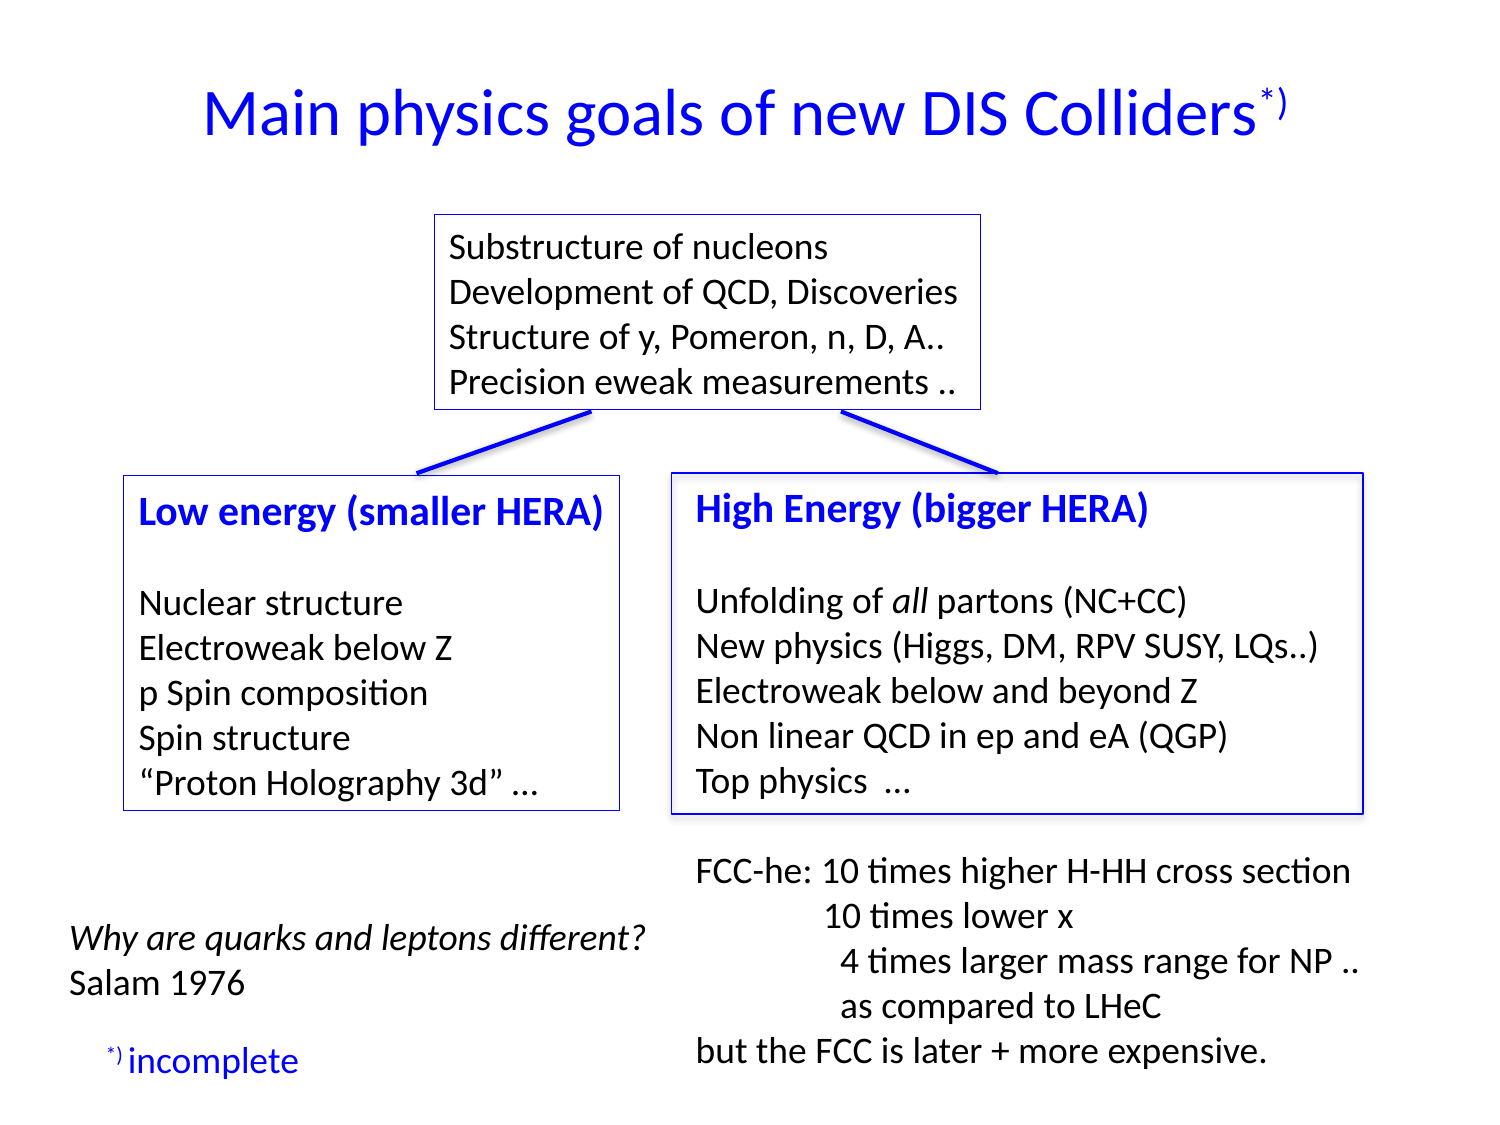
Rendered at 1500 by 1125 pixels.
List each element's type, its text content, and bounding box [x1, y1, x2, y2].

text_box *) incomplete [90, 1028, 315, 1089]
text_box High Energy (bigger HERA) Unfolding of all partons (NC+CC) New physics (Higgs, DM, RPV SUSY, LQs..) Electroweak below and beyond Z Non linear QCD in ep and eA (QGP) Top physics … FCC-he: 10 times higher H-HH cross section 10 times lower x 4 times larger mass range for NP .. as compared to LHeC but the FCC is later + more expensive. [680, 473, 1376, 1078]
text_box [416, 411, 592, 474]
text_box [671, 472, 1364, 815]
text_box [840, 411, 999, 474]
text_box Substructure of nucleons Development of QCD, Discoveries Structure of y, Pomeron, n, D, A.. Precision eweak measurements .. [434, 214, 981, 410]
title Main physics goals of new DIS Colliders*) [75, 45, 1425, 173]
text_box Why are quarks and leptons different? Salam 1976 [54, 905, 663, 1011]
text_box Low energy (smaller HERA) Nuclear structure Electroweak below Z p Spin composition Spin structure “Proton Holography 3d” … [123, 475, 620, 811]
